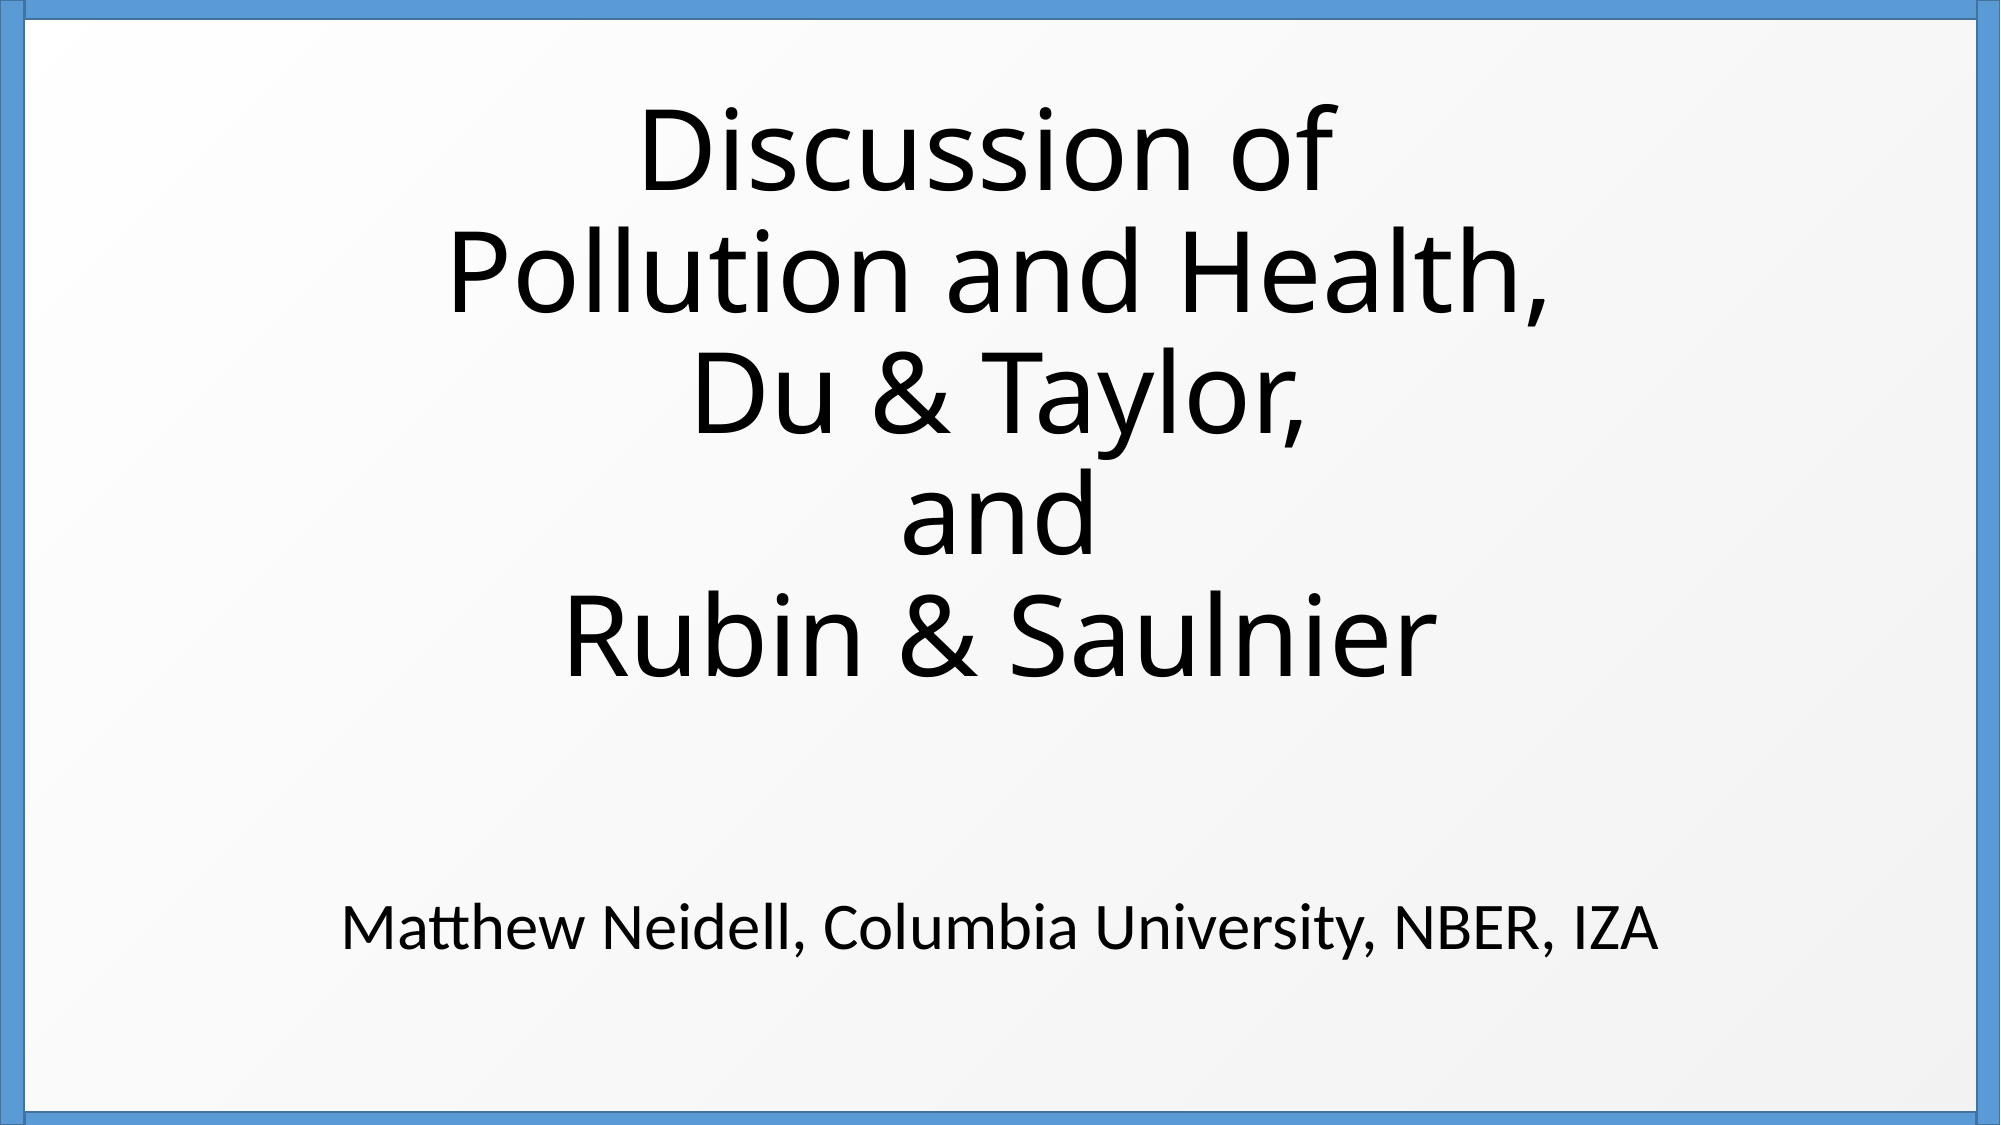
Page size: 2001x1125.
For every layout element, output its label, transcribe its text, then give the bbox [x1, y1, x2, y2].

subtitle Matthew Neidell, Columbia University, NBER, IZA [249, 803, 1750, 1076]
text_box [1976, 0, 2000, 1125]
text_box [24, 1111, 1978, 1125]
text_box [0, 0, 25, 1125]
text_box [24, 0, 1976, 20]
title Discussion of Pollution and Health, Du & Taylor, and Rubin & Saulnier [249, 316, 1750, 709]
